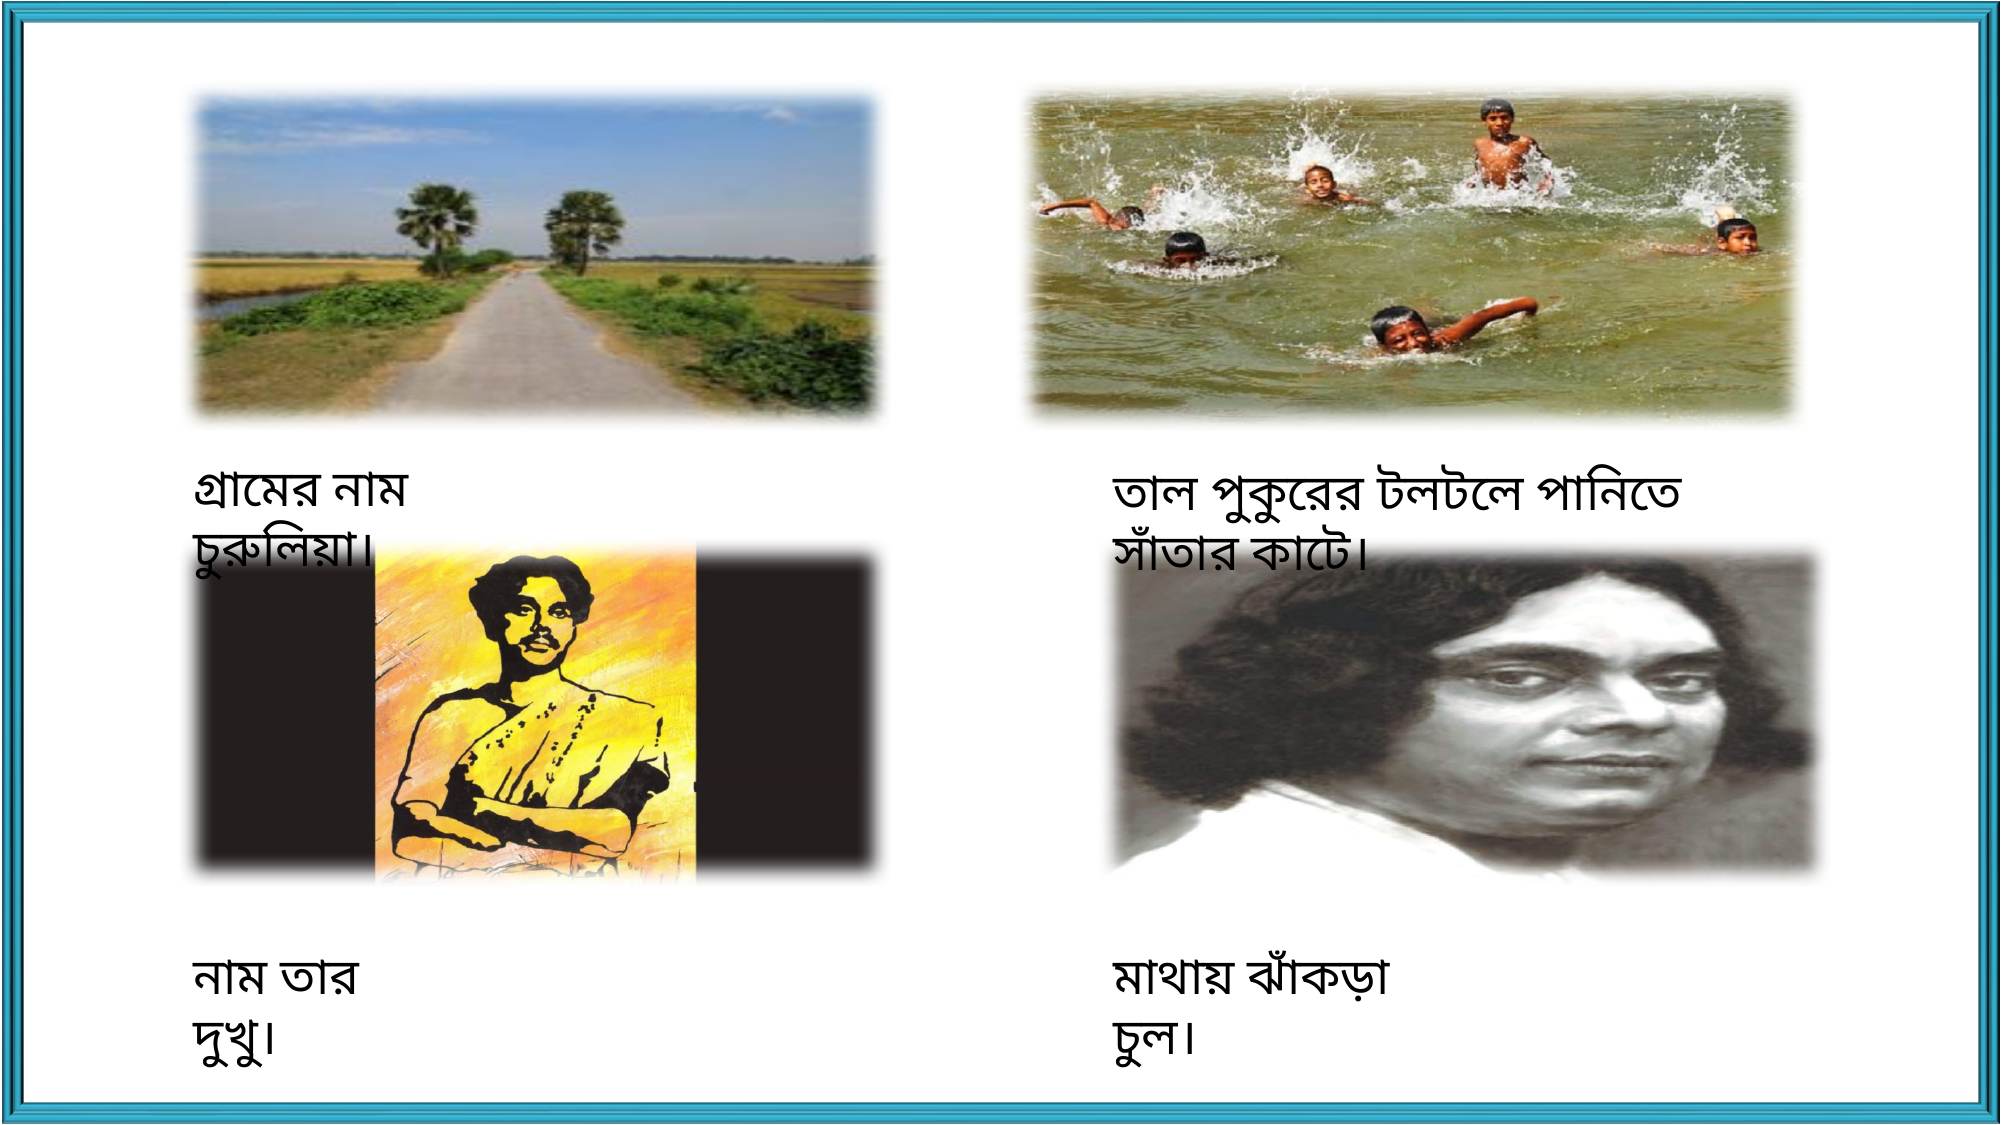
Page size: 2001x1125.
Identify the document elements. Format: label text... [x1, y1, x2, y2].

picture [0, 0, 2001, 1125]
text_box নাম তার দুখু। [178, 936, 471, 1072]
text_box মাথায় ঝাঁকড়া চুল। [1098, 936, 1468, 1072]
text_box তাল পুকুরের টলটলে পানিতে সাঁতার কাটে। [1098, 452, 1830, 533]
text_box গ্রামের নাম চুরুলিয়া। [178, 448, 522, 533]
